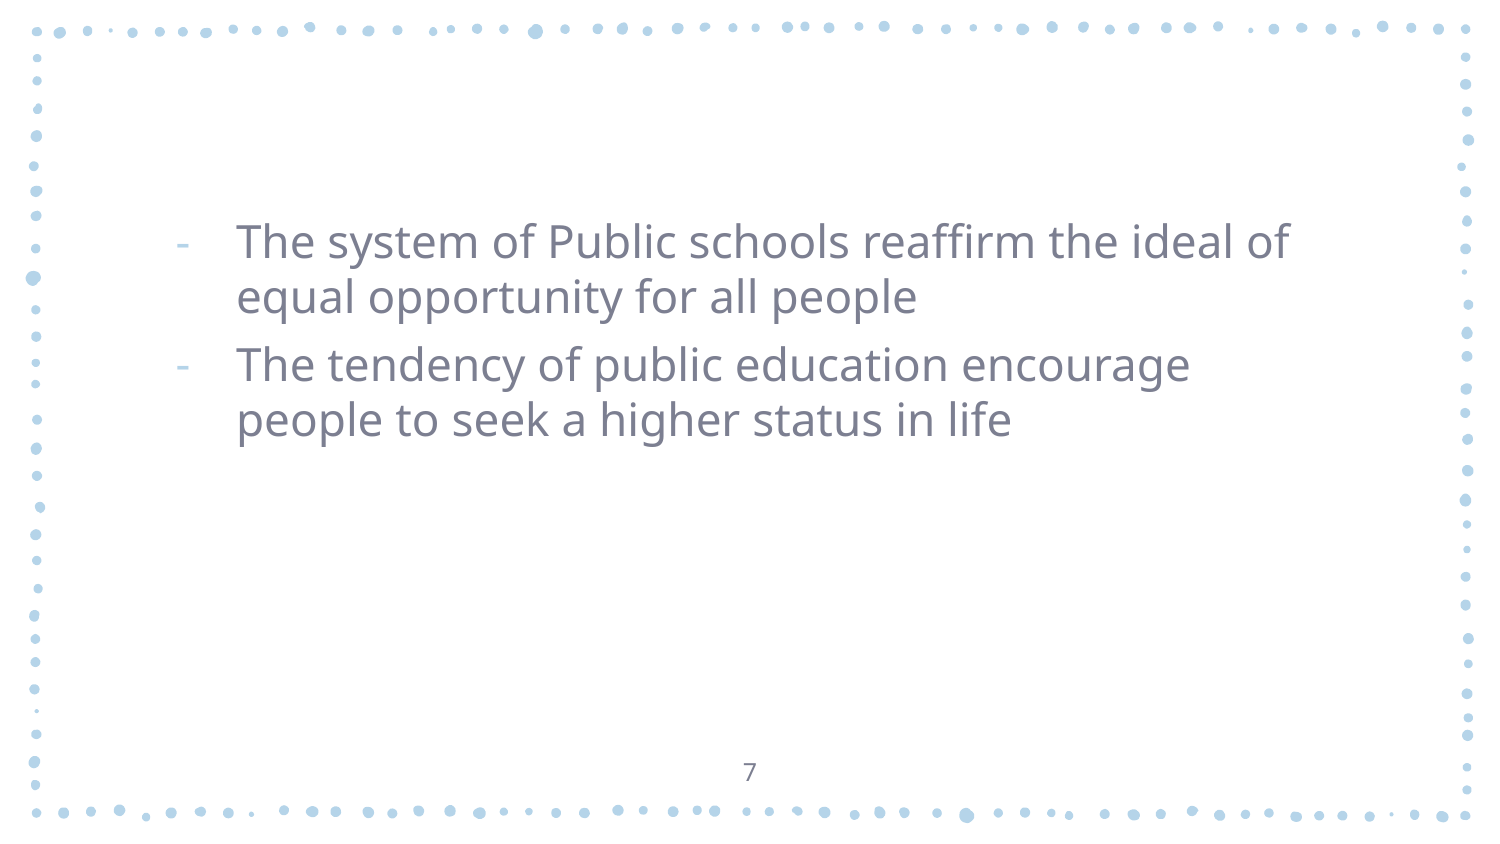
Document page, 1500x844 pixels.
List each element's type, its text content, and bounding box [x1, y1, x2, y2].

list The system of Public schools reaffirm the ideal of equal opportunity for all people The tendency of public education encourage people to seek a higher status in life [146, 198, 1354, 694]
slide_number 7 [0, 741, 1500, 807]
